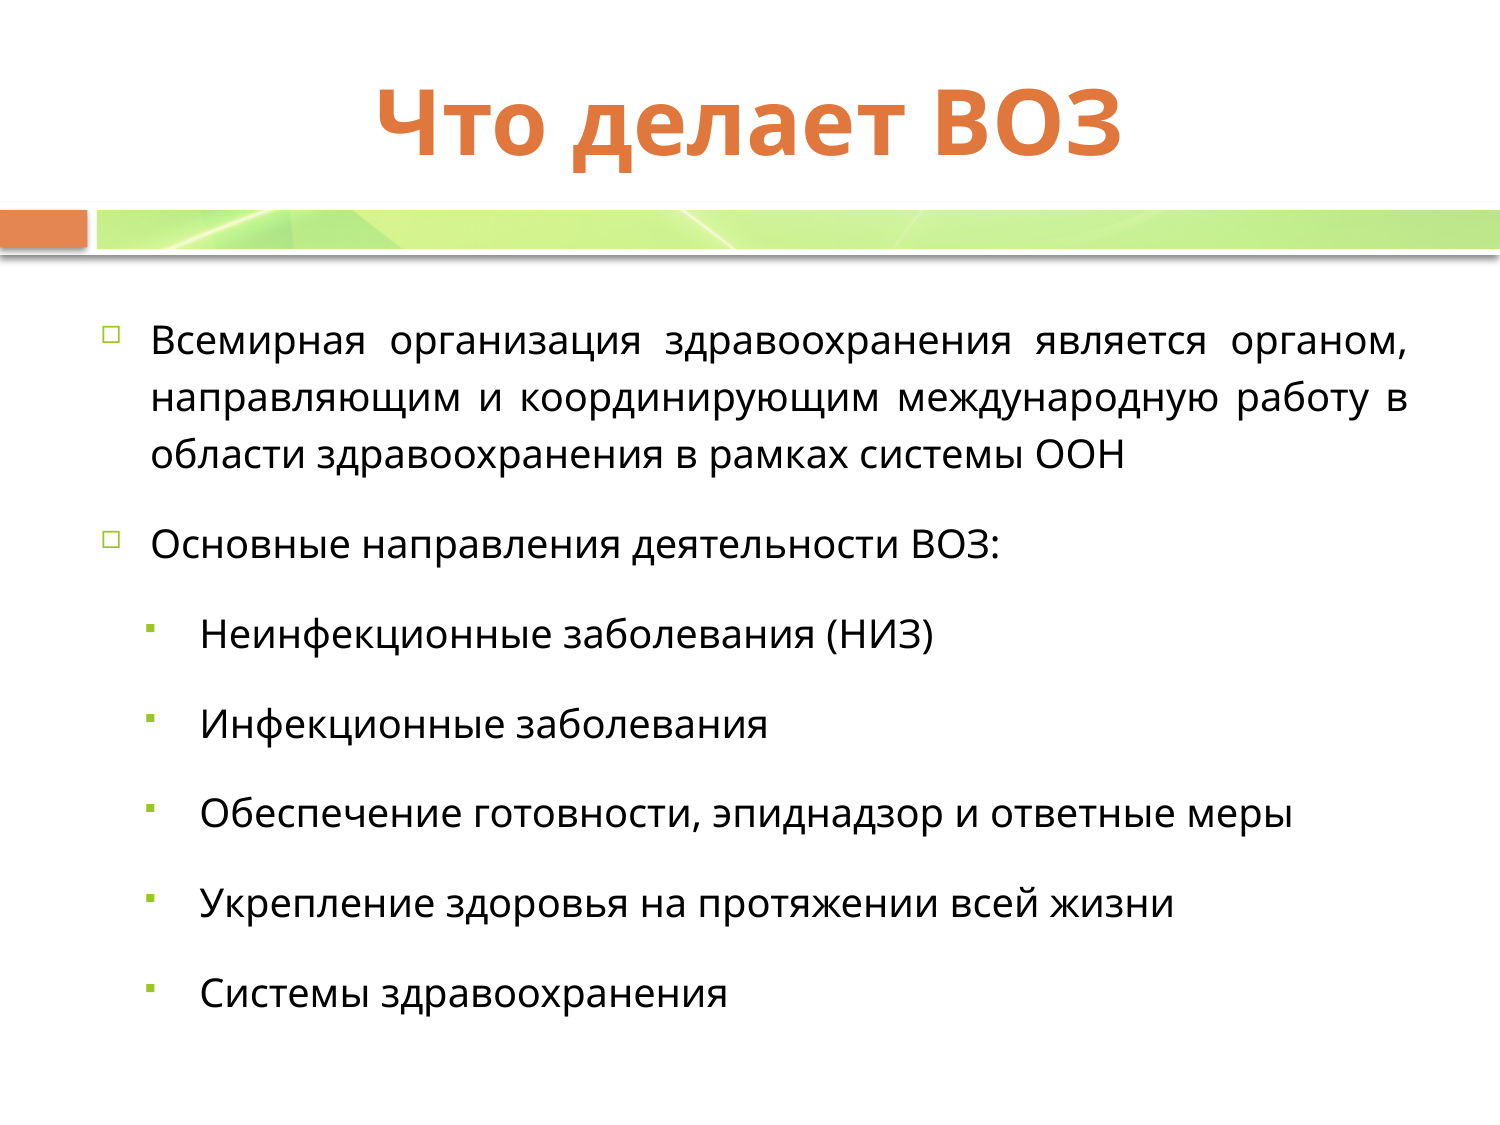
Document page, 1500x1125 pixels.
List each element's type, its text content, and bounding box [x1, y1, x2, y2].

title Что делает ВОЗ [81, 37, 1419, 200]
list Всемирная организация здравоохранения является органом, направляющим и координирующим международную работу в области здравоохранения в рамках системы ООН Основные направления деятельности ВОЗ: Неинфекционные заболевания (НИЗ) Инфекционные заболевания Обеспечение готовности, эпиднадзор и ответные меры Укрепление здоровья на протяжении всей жизни Системы здравоохранения [85, 297, 1424, 1035]
picture [96, 210, 1500, 249]
